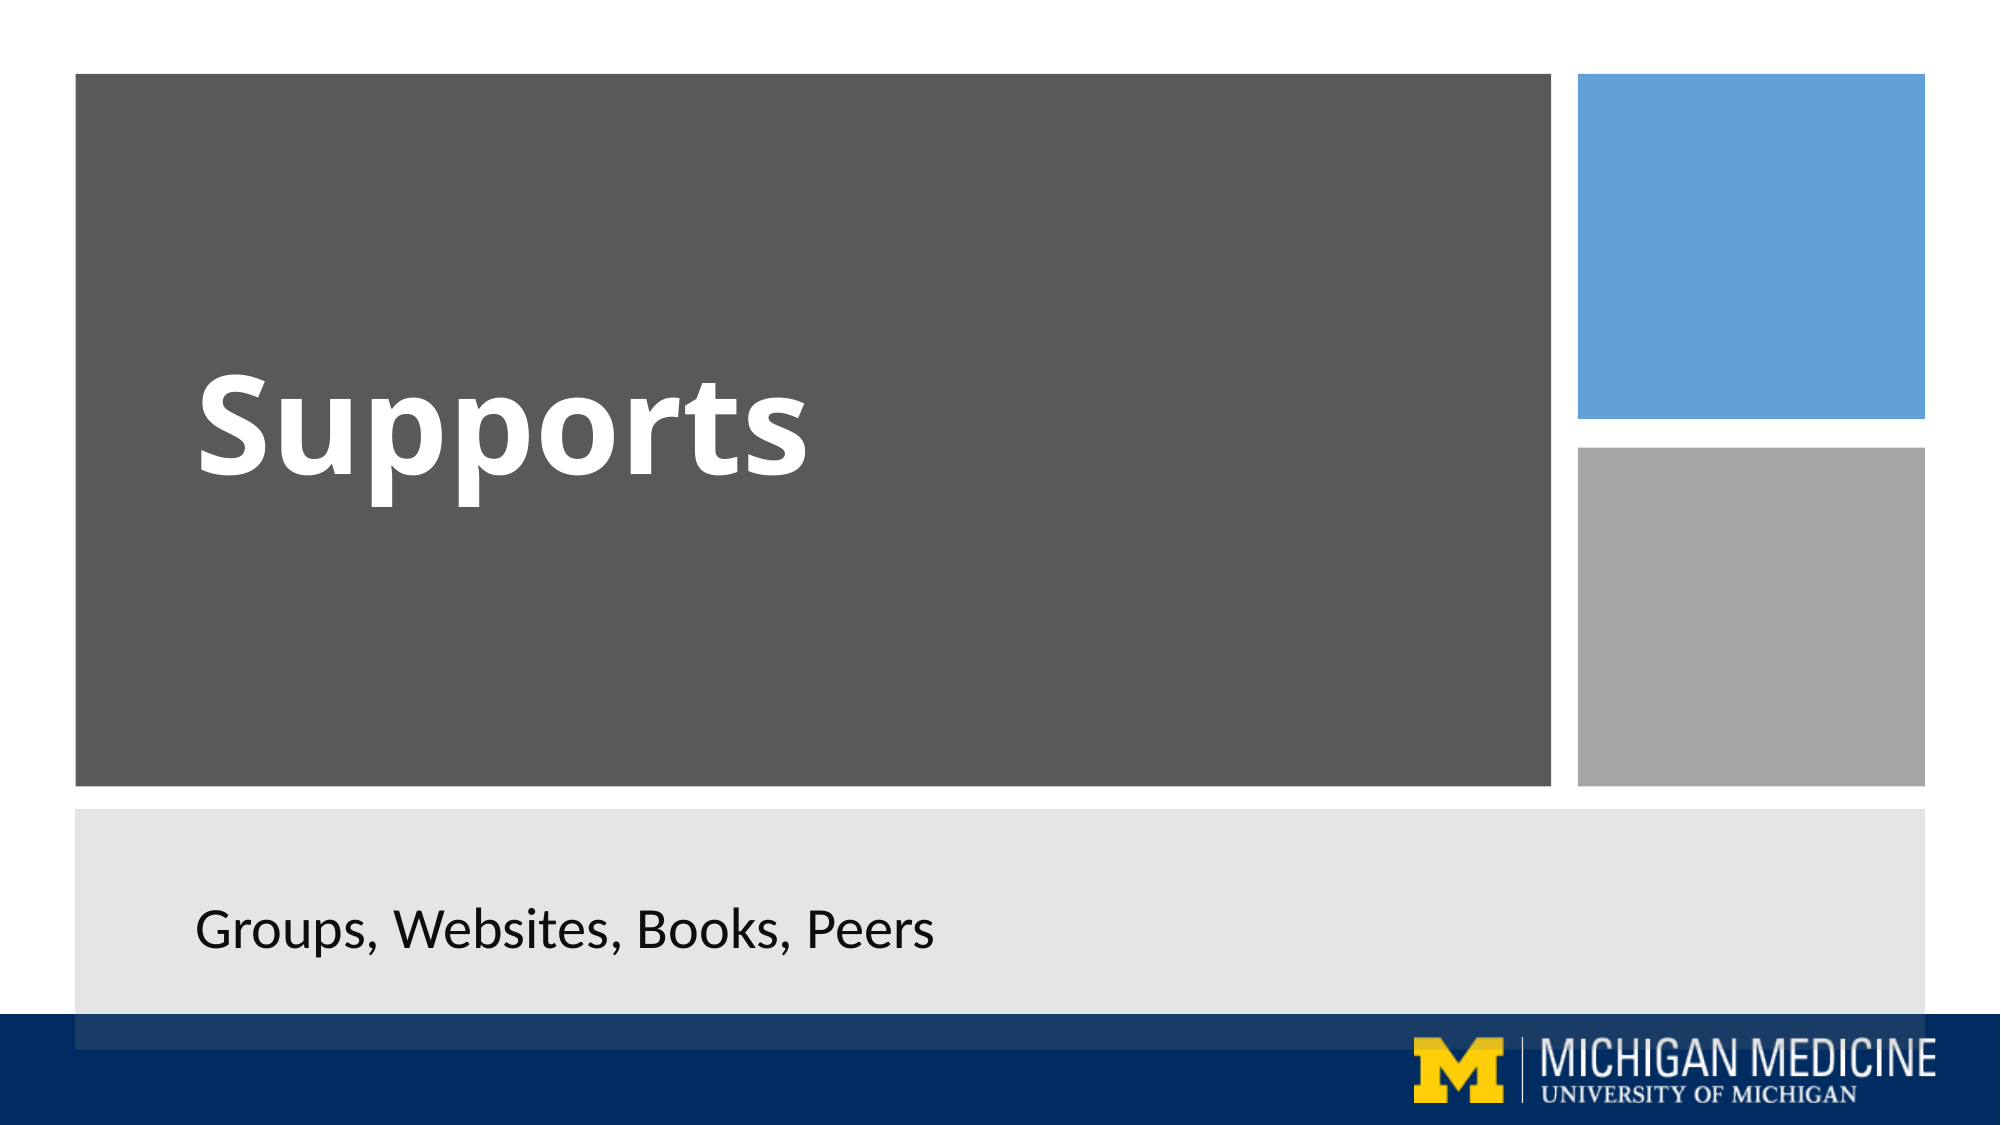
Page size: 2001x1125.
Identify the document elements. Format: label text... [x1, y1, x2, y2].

list Groups, Websites, Books, Peers [180, 850, 1823, 1009]
text_box [74, 808, 1926, 1051]
text_box [1577, 446, 1926, 787]
text_box [75, 73, 1552, 787]
text_box [1577, 73, 1926, 420]
title Supports [180, 169, 1450, 691]
